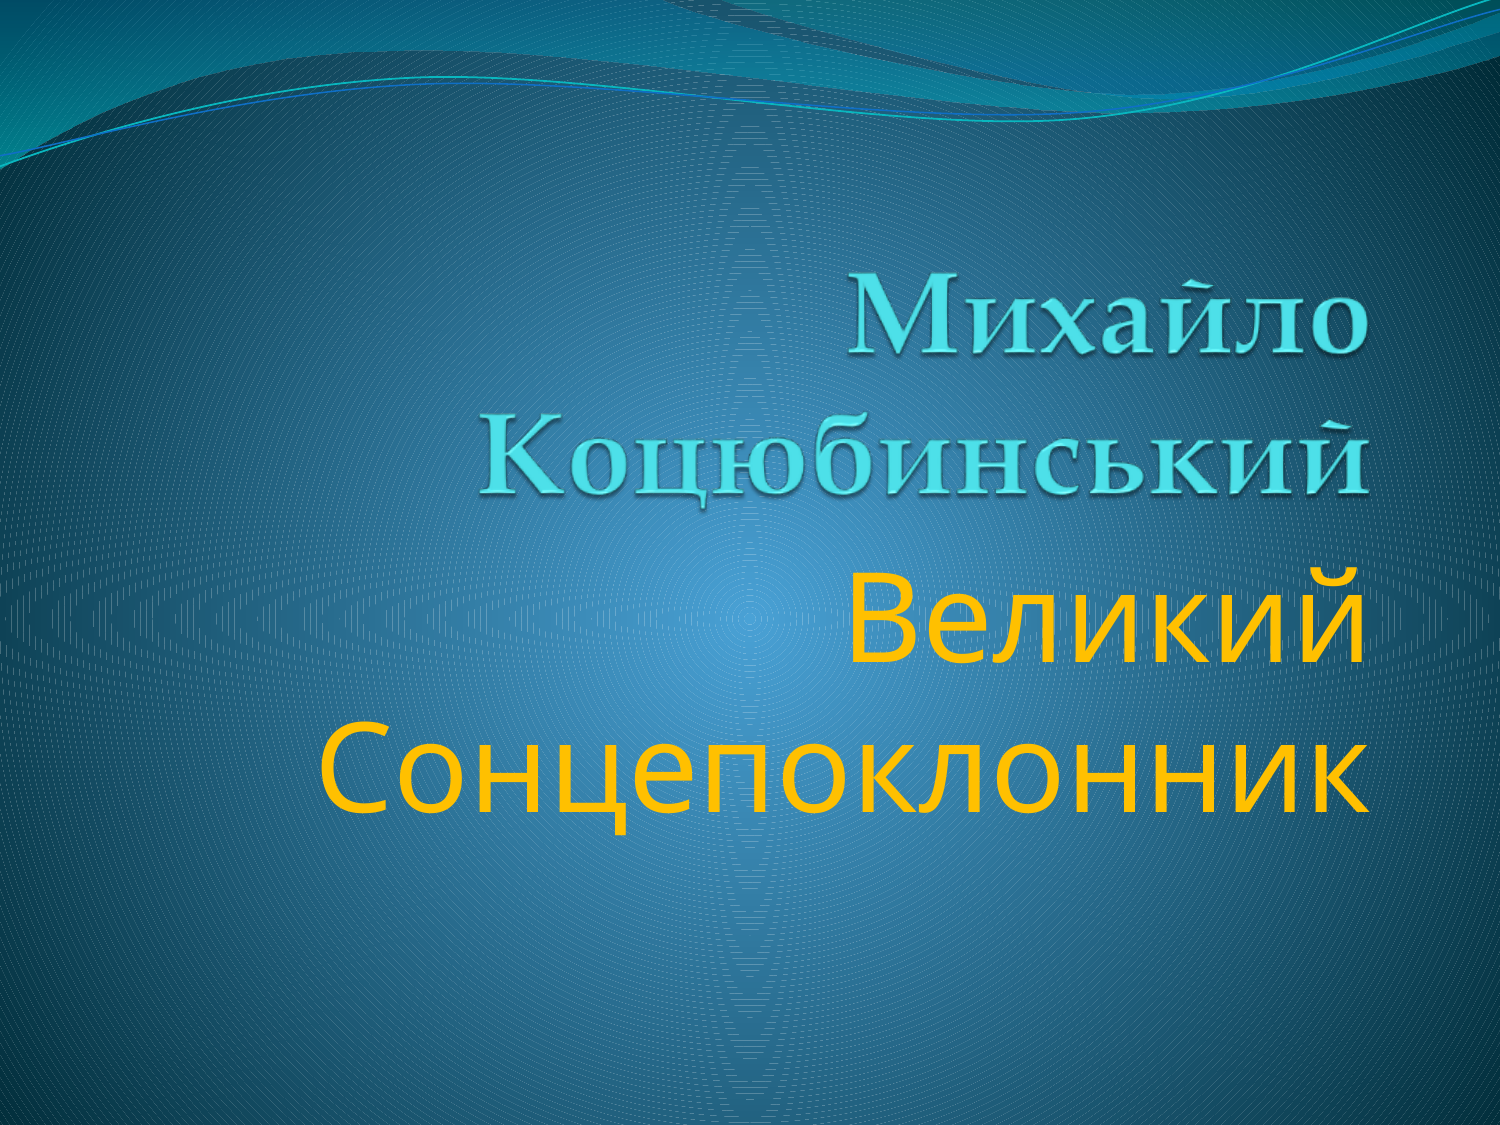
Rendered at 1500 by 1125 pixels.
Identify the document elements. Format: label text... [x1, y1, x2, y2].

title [86, 205, 1477, 537]
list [87, 544, 1377, 549]
subtitle Великий Сонцепоклонник [87, 548, 1377, 818]
